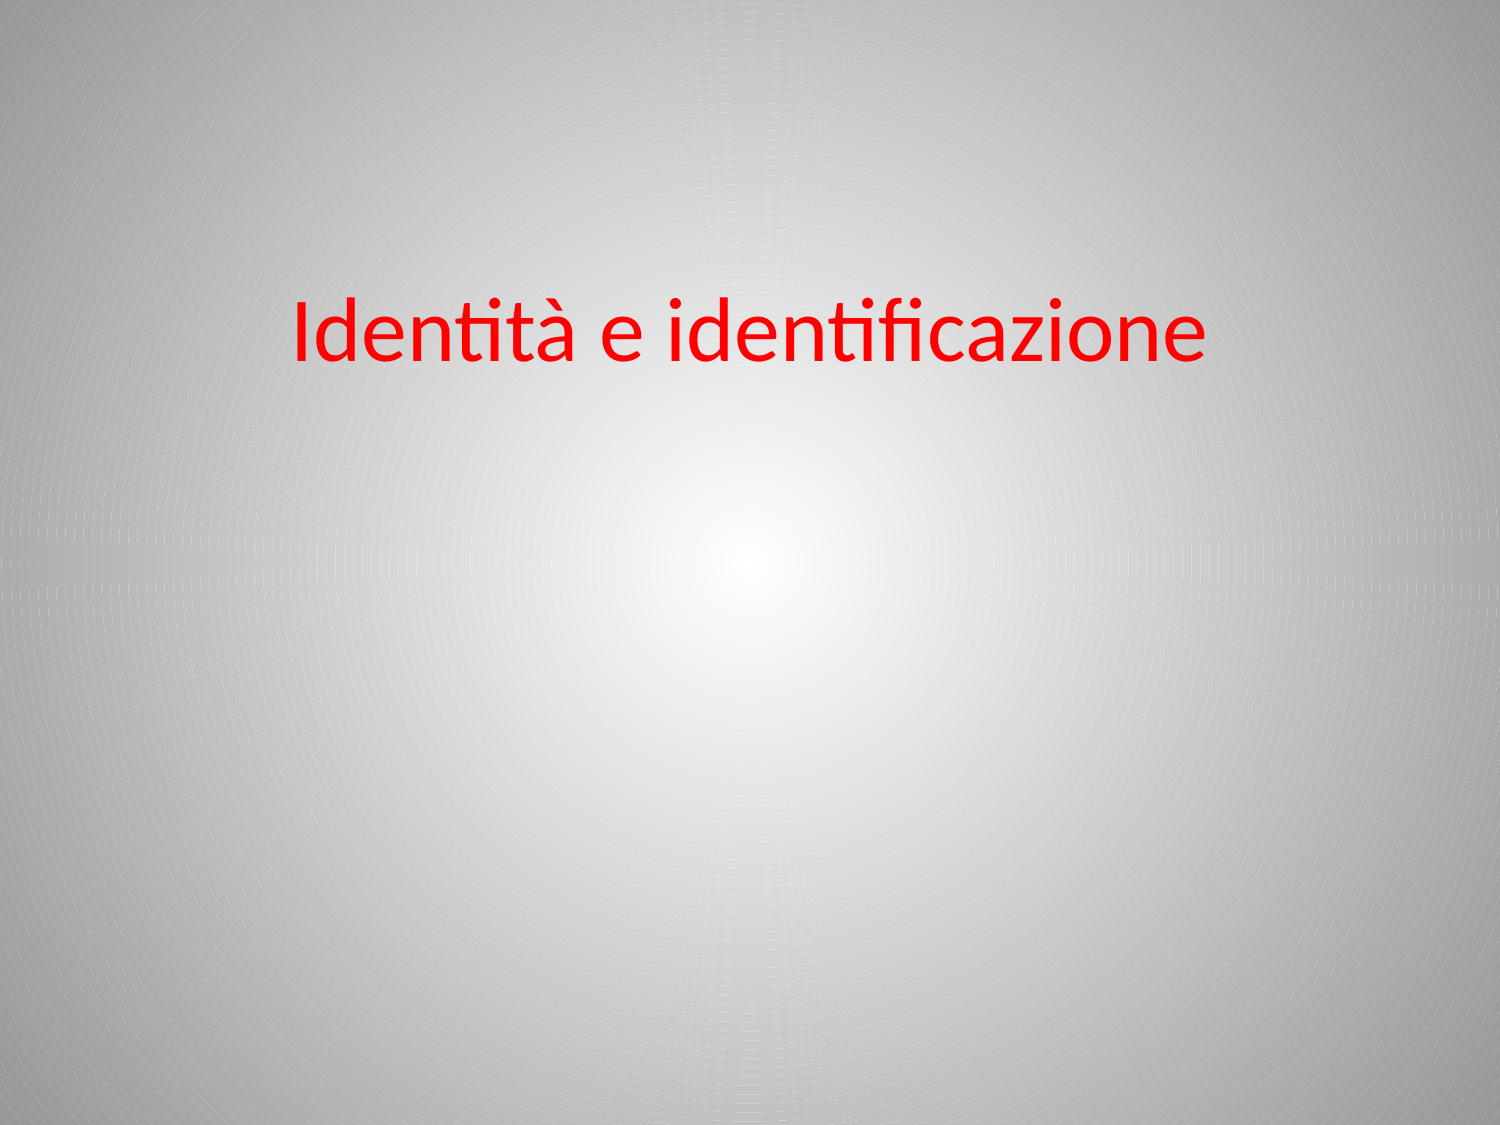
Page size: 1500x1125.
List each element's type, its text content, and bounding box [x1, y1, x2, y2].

list Identità e identificazione [75, 262, 1425, 386]
